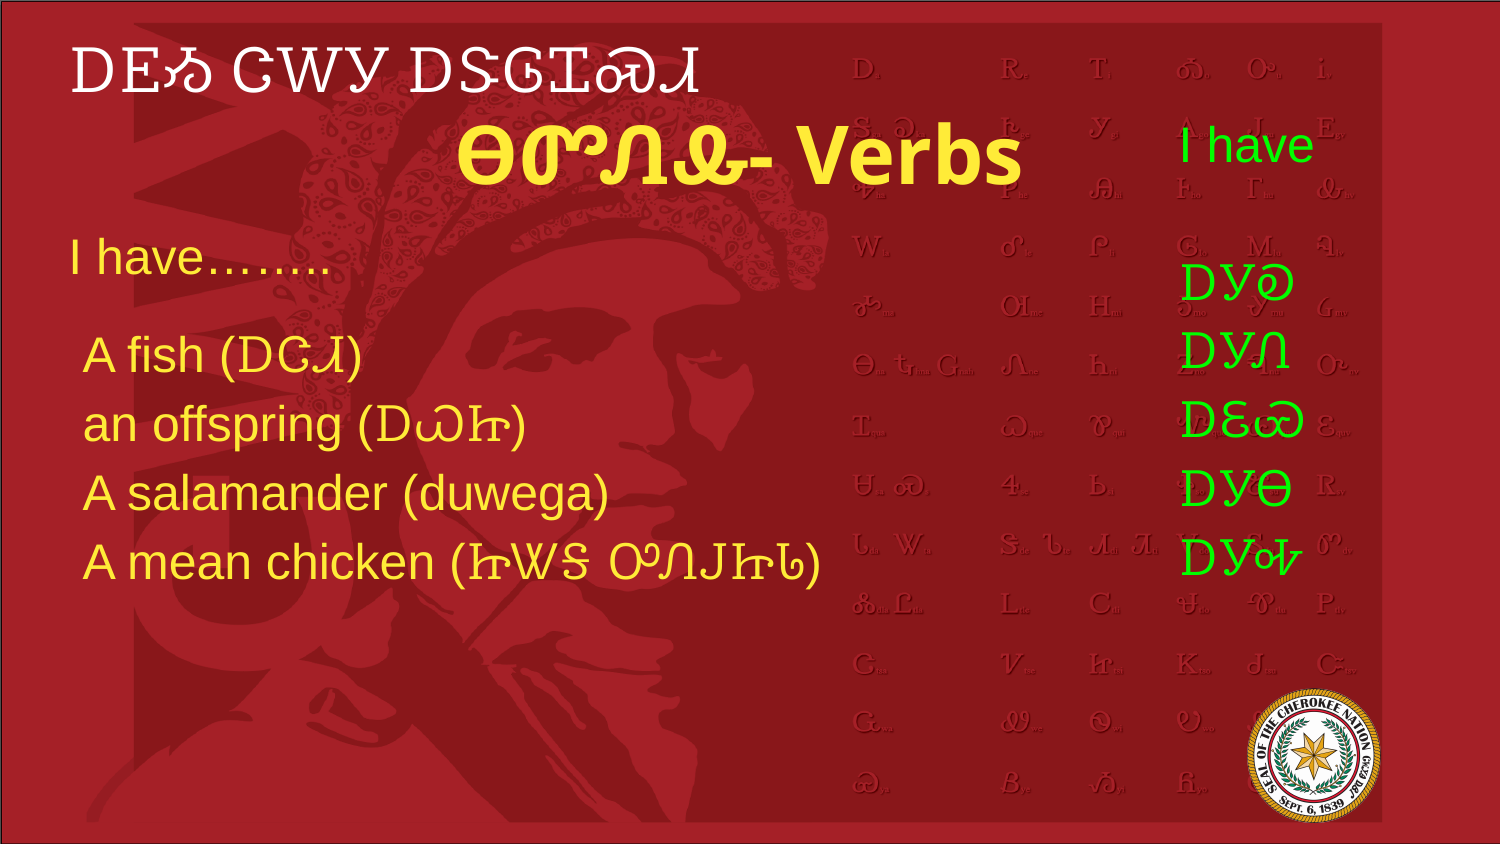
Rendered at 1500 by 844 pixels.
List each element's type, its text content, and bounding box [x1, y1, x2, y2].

list A fish (ᎠᏣᏗ) an offspring (ᎠᏇᏥ) A salamander (duwega) A mean chicken (ᏥᏔᎦ ᎤᏁᎫᏥᏓ) [67, 298, 1135, 647]
title ᎠᎬᏱ ᏣᎳᎩ ᎠᏕᎶᏆᏍᏗ [53, 7, 1426, 121]
list I have…….. [53, 200, 1120, 299]
list I have ᎠᎩᎧ ᎠᎩᏁ ᎠᏋᏯ ᎠᎩᎾ ᎠᎩᎭ [1163, 87, 1448, 647]
picture [0, 0, 1500, 844]
text_box ᎾᏛᏁᎲ- Verbs [382, 87, 1097, 216]
